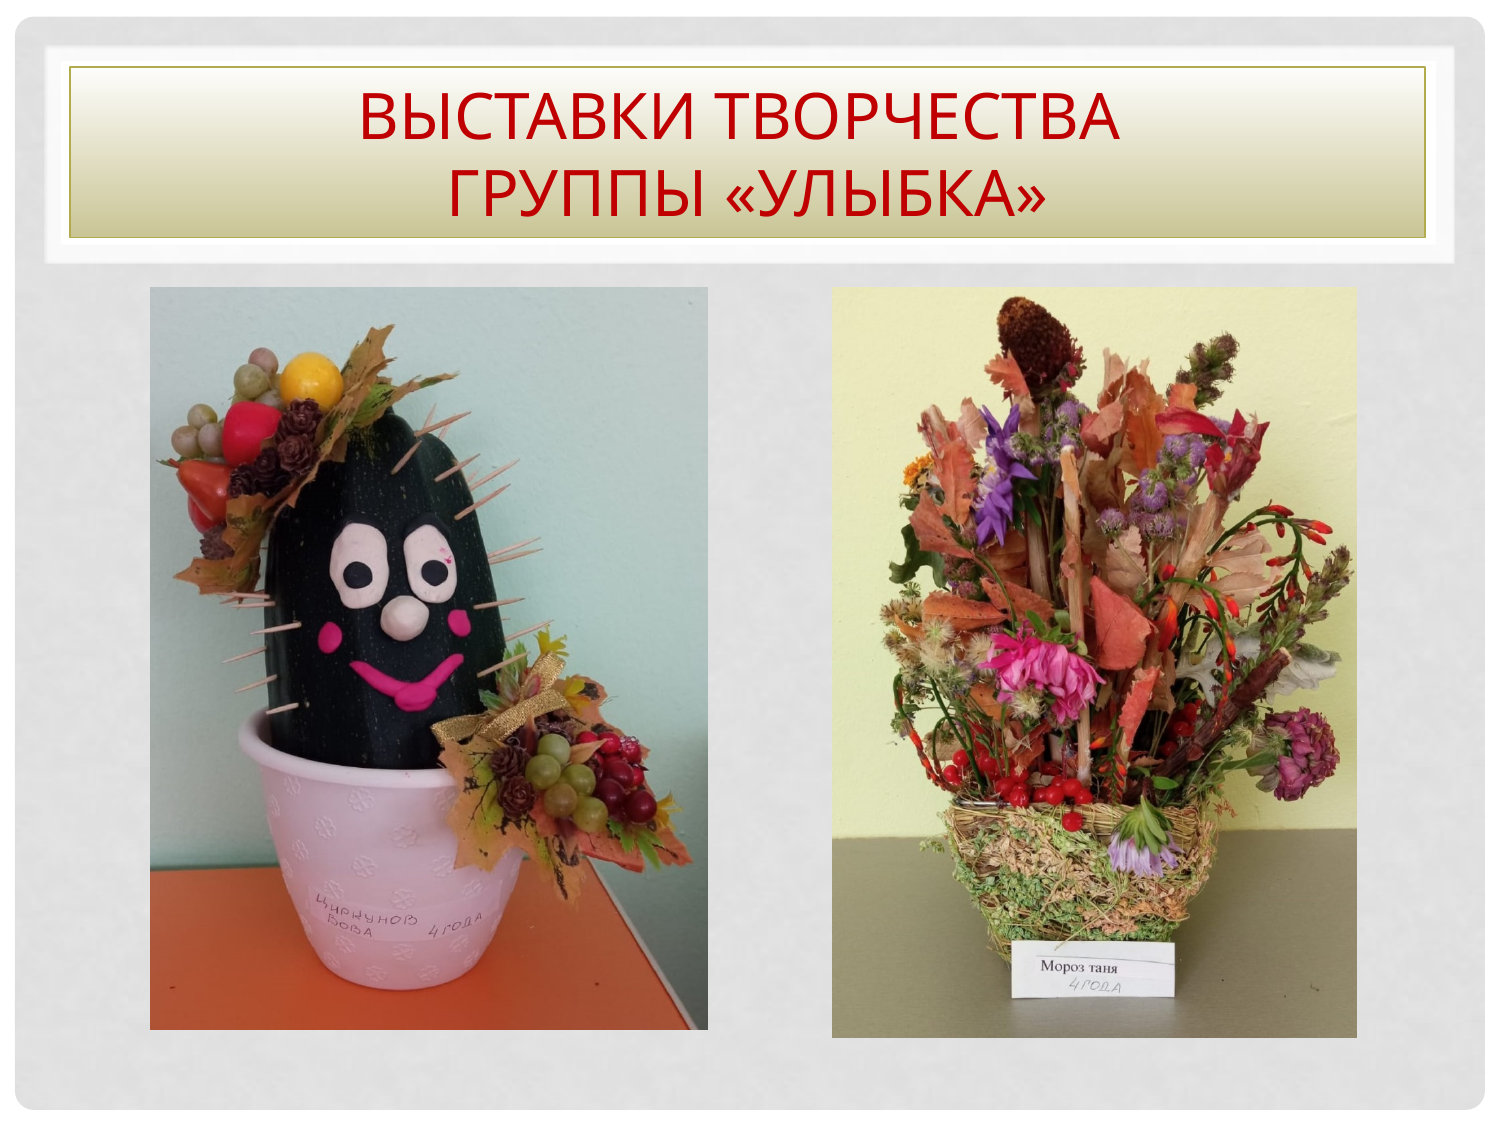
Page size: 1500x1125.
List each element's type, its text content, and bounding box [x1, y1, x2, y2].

title Выставки творчества группы «Улыбка» [69, 66, 1426, 238]
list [149, 287, 708, 1031]
picture [831, 287, 1357, 1038]
